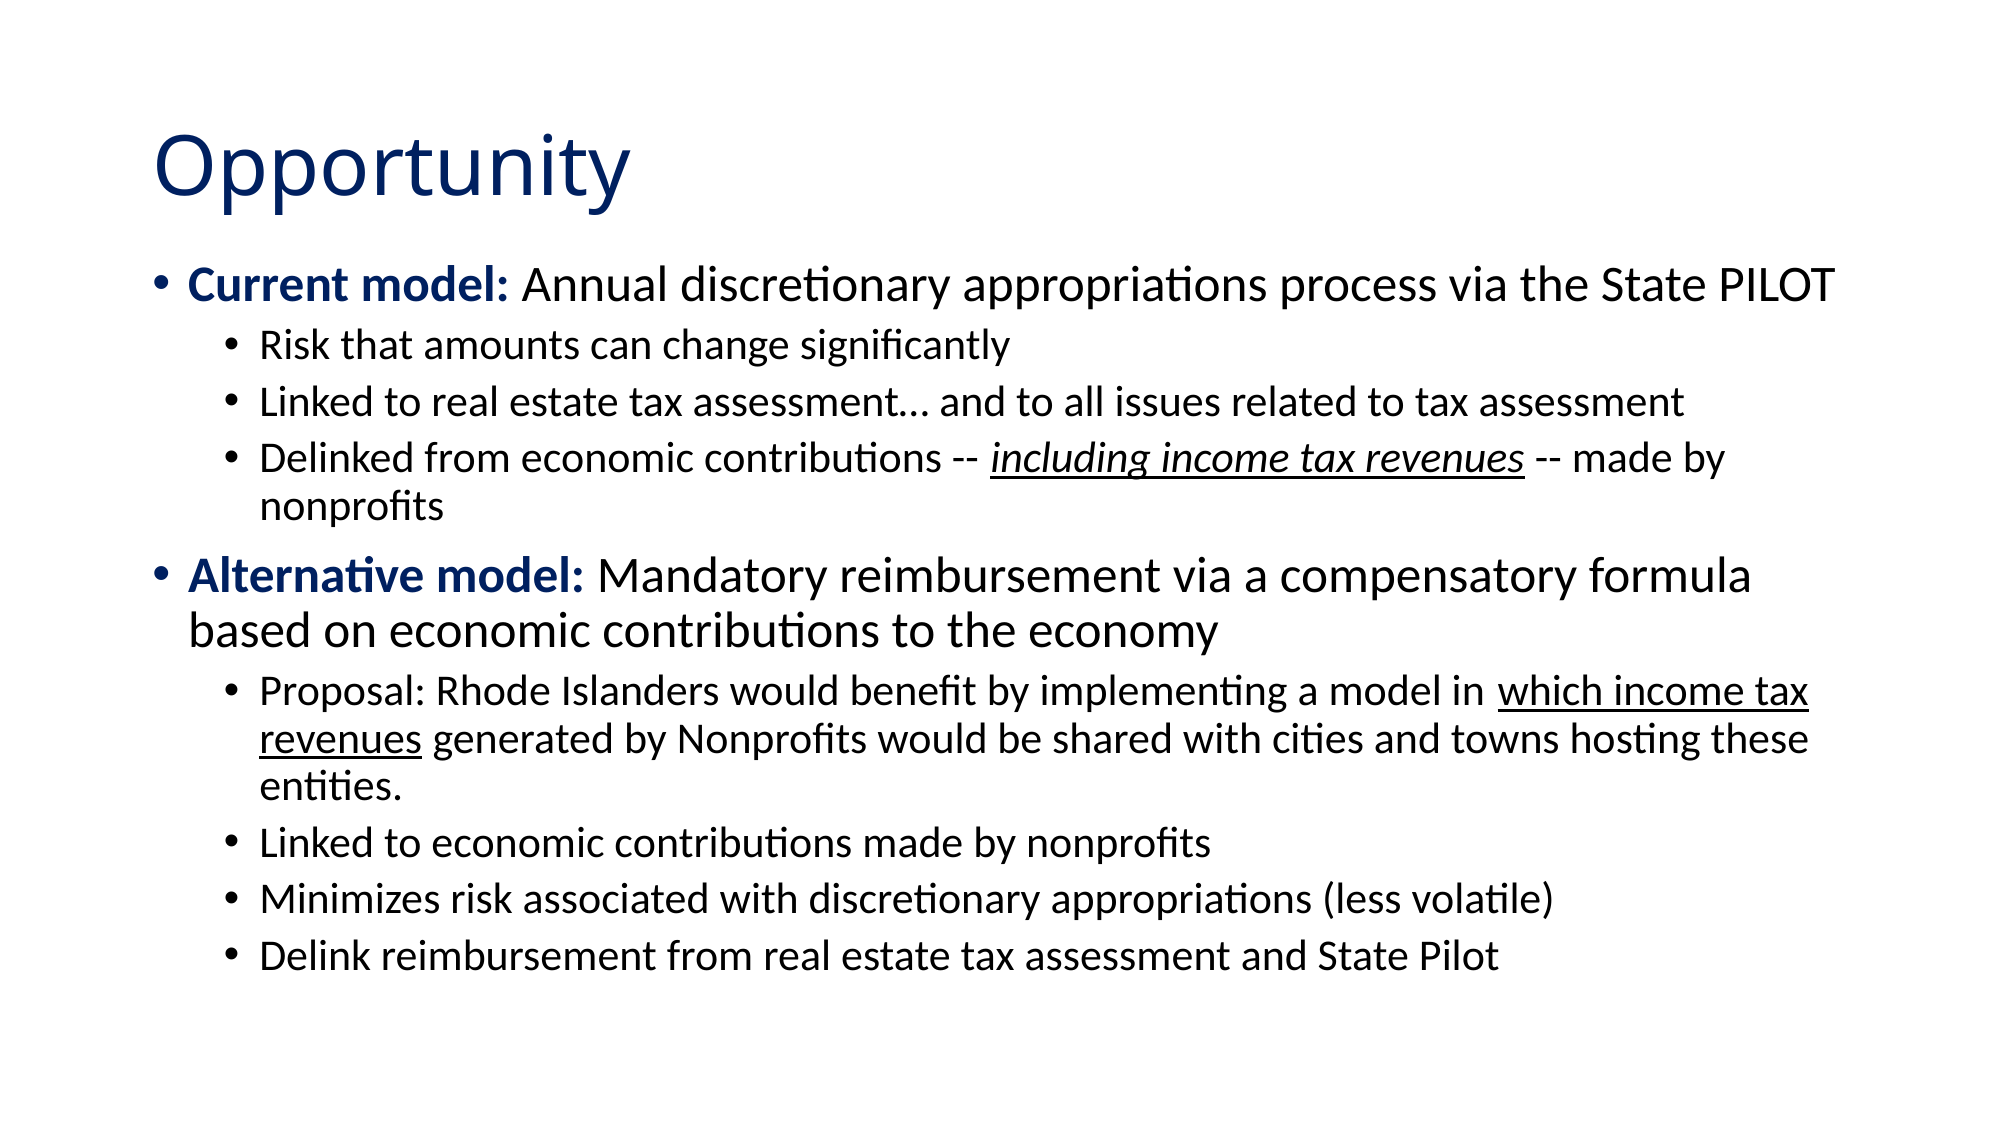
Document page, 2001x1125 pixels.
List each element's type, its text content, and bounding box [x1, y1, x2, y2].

list Current model: Annual discretionary appropriations process via the State PILOT Risk that amounts can change significantly Linked to real estate tax assessment… and to all issues related to tax assessment Delinked from economic contributions -- including income tax revenues -- made by nonprofits Alternative model: Mandatory reimbursement via a compensatory formula based on economic contributions to the economy Proposal: Rhode Islanders would benefit by implementing a model in which income tax revenues generated by Nonprofits would be shared with cities and towns hosting these entities. Linked to economic contributions made by nonprofits Minimizes risk associated with discretionary appropriations (less volatile) Delink reimbursement from real estate tax assessment and State Pilot [137, 249, 1863, 1014]
title Opportunity [137, 59, 1863, 249]
